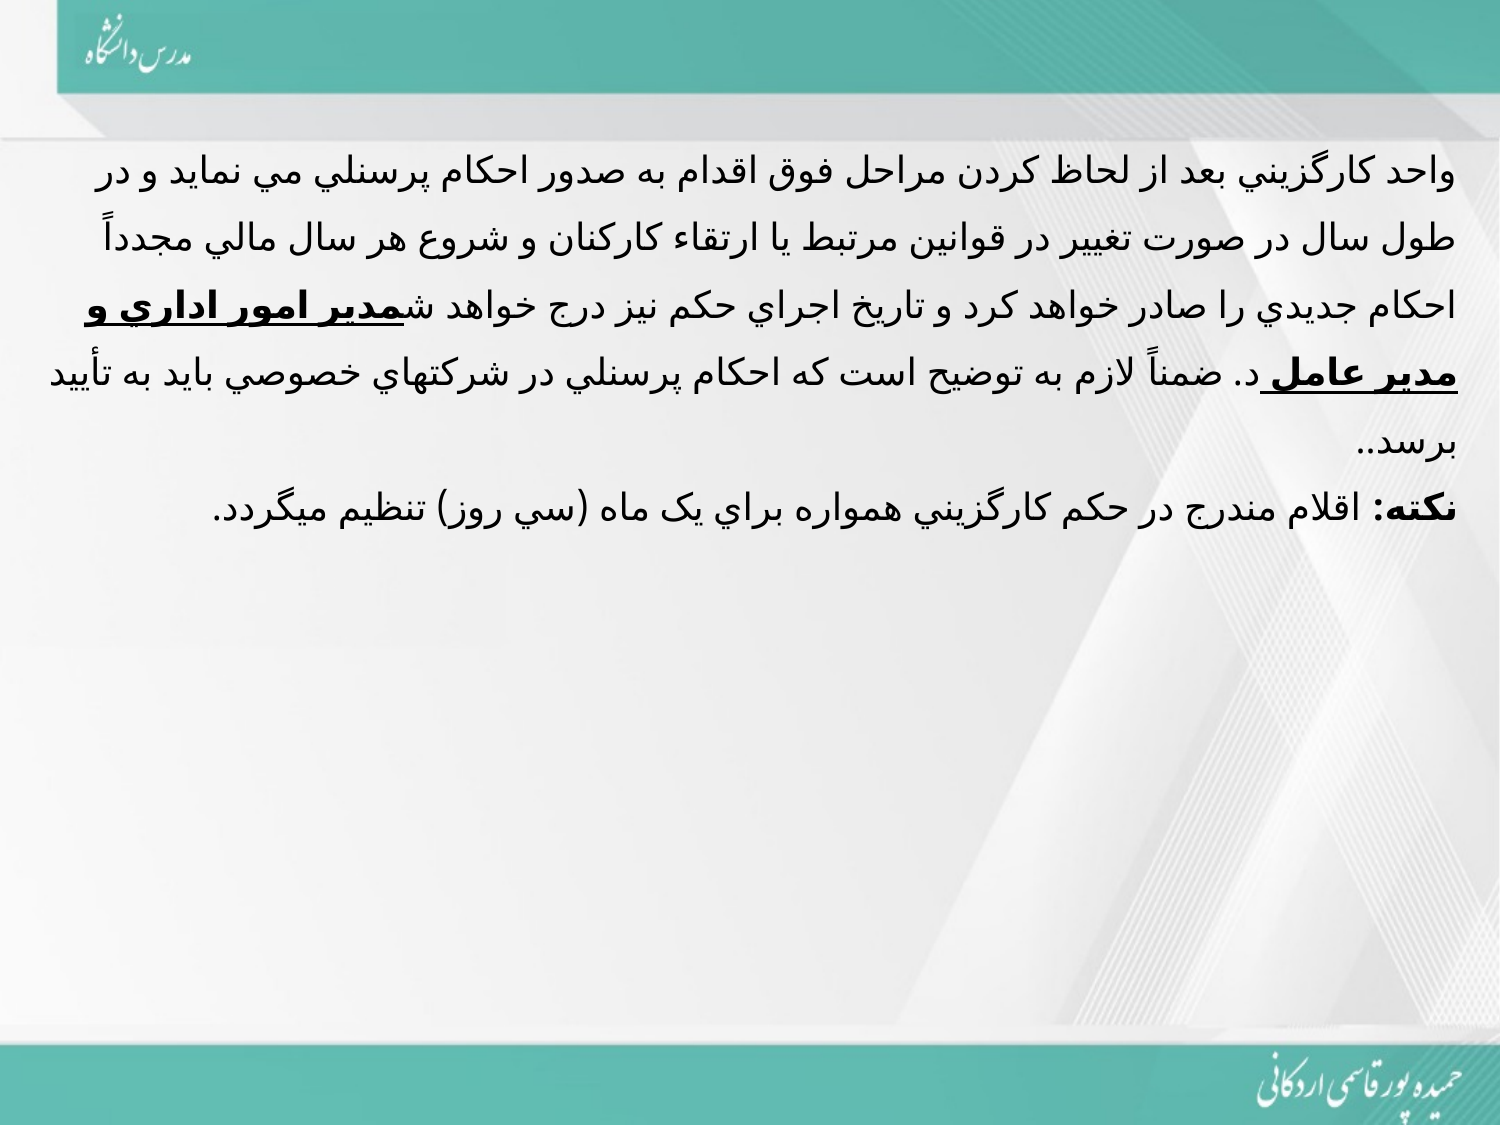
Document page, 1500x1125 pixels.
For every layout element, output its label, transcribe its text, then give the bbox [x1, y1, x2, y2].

picture [0, 0, 1500, 1125]
text_box واحد کارگزيني بعد از لحاظ کردن مراحل فوق اقدام به صدور احکام پرسنلي مي نمايد و در طول سال در صورت تغيير در قوانين مرتبط يا ارتقاء کارکنان و شروع هر سال مالي مجدداً احکام جديدي را صادر خواهد کرد و تاريخ اجراي حکم نيز درج خواهد شمدير امور اداري و مدير عامل د. ضمناً لازم به توضيح است که احکام پرسنلي در شرکتهاي خصوصي بايد به تأييد برسد.. نکته: اقلام مندرج در حکم کارگزيني همواره براي يک ماه (سي روز) تنظيم مي­گردد. [14, 3, 1474, 730]
